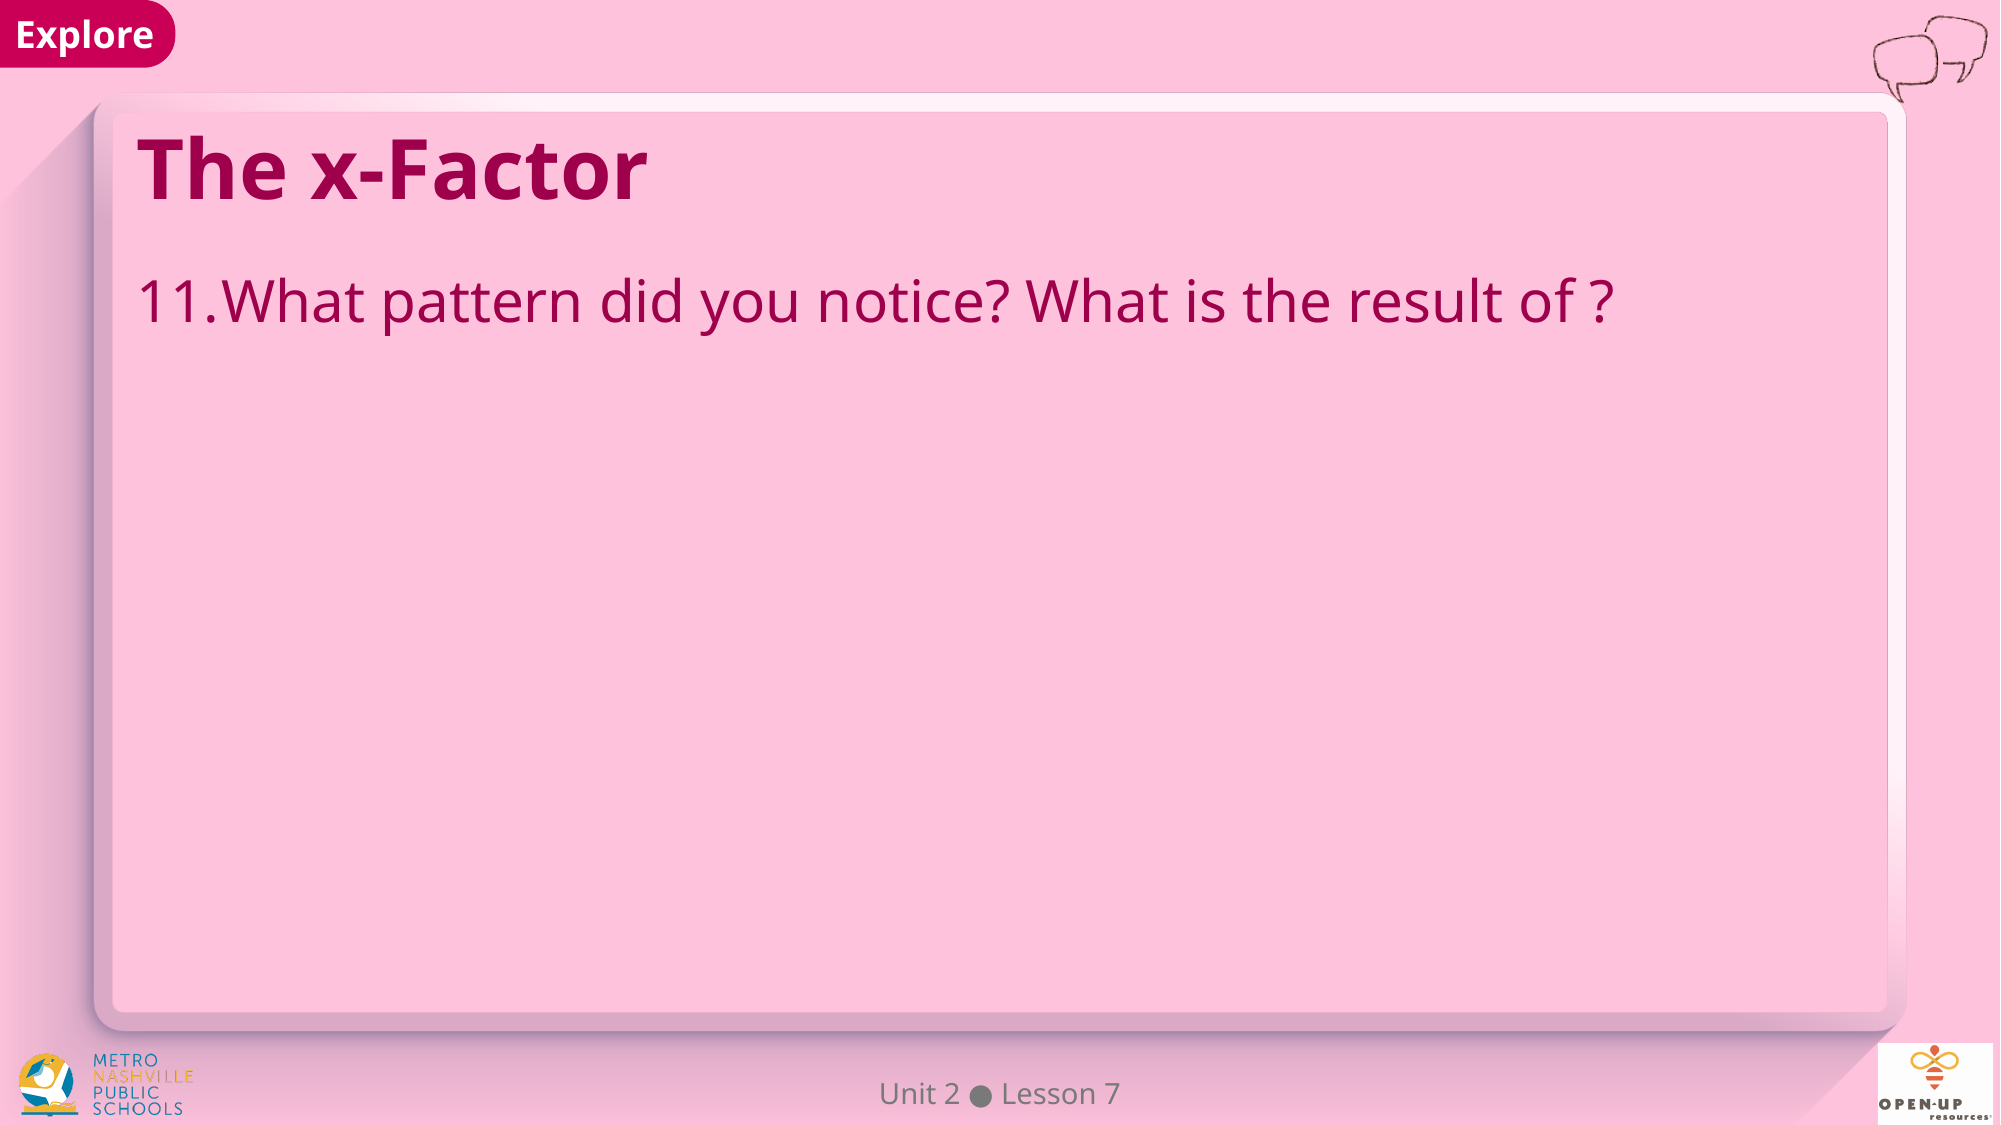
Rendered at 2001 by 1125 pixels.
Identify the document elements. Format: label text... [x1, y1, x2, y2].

footer Unit 2 ● Lesson 7 [662, 1065, 1338, 1125]
picture [0, 0, 2000, 1125]
title The x-Factor [121, 113, 1847, 231]
